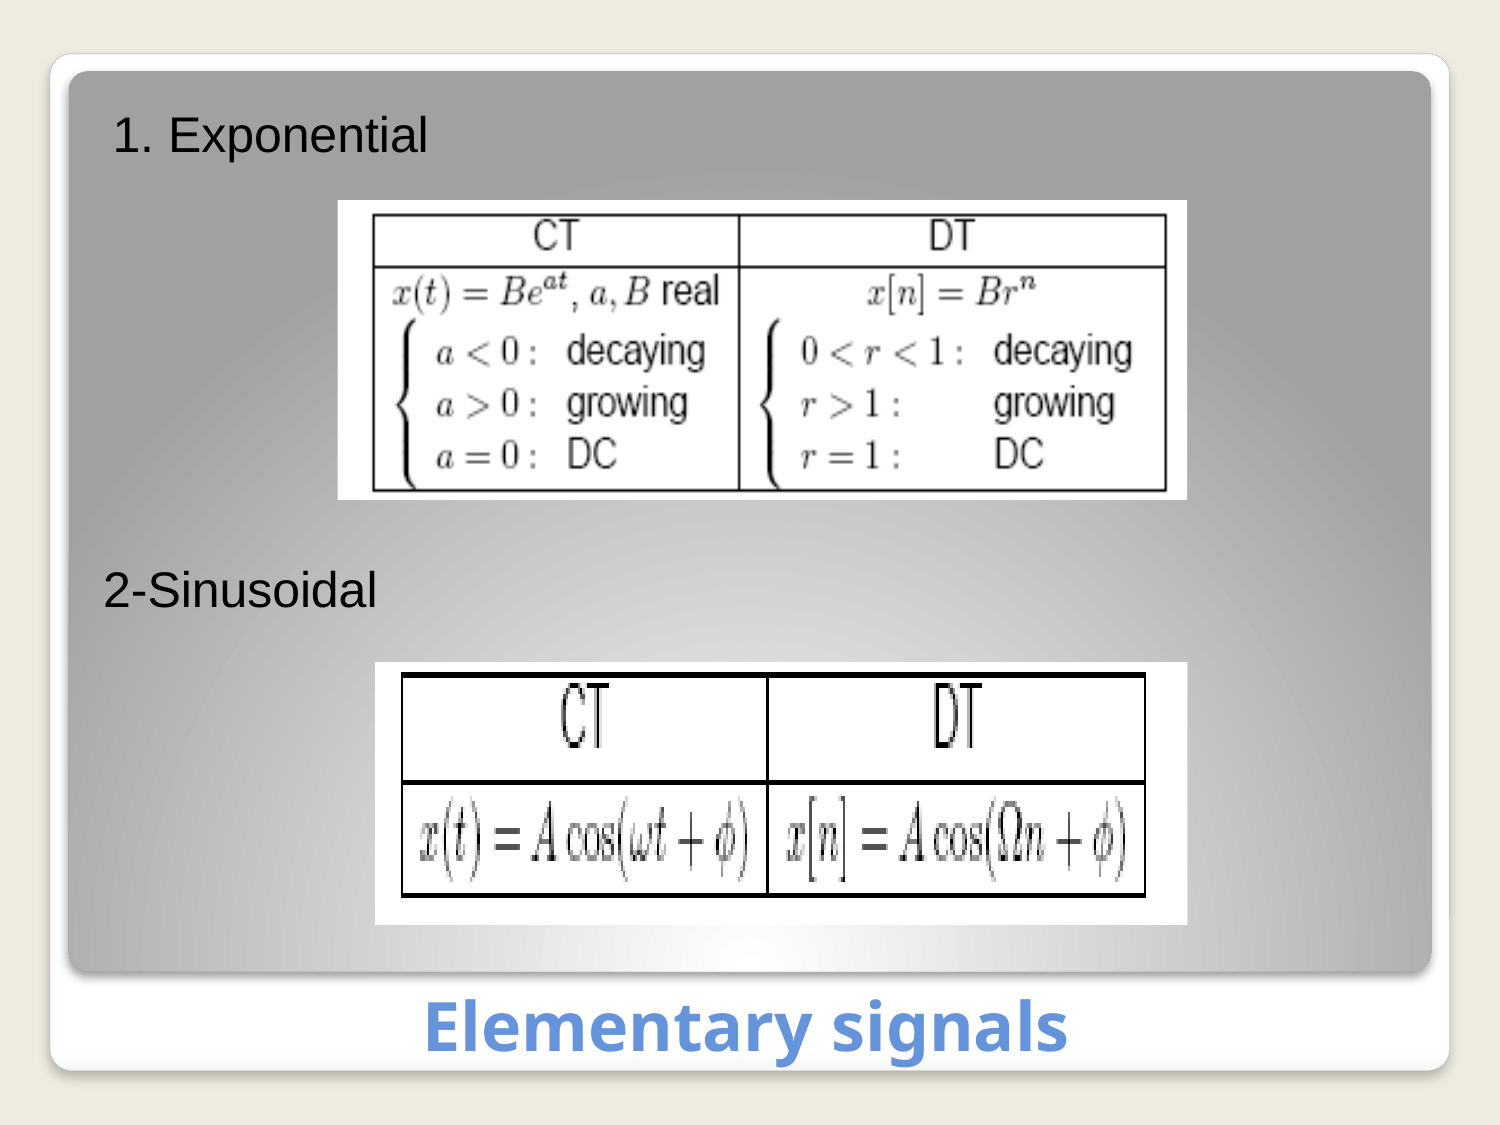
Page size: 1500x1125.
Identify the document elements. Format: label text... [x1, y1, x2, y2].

text_box 2-Sinusoidal [88, 549, 393, 625]
list 1. Exponential [82, 86, 1426, 851]
picture [337, 199, 1188, 501]
title Elementary signals [75, 975, 1418, 1073]
picture [374, 662, 1188, 926]
